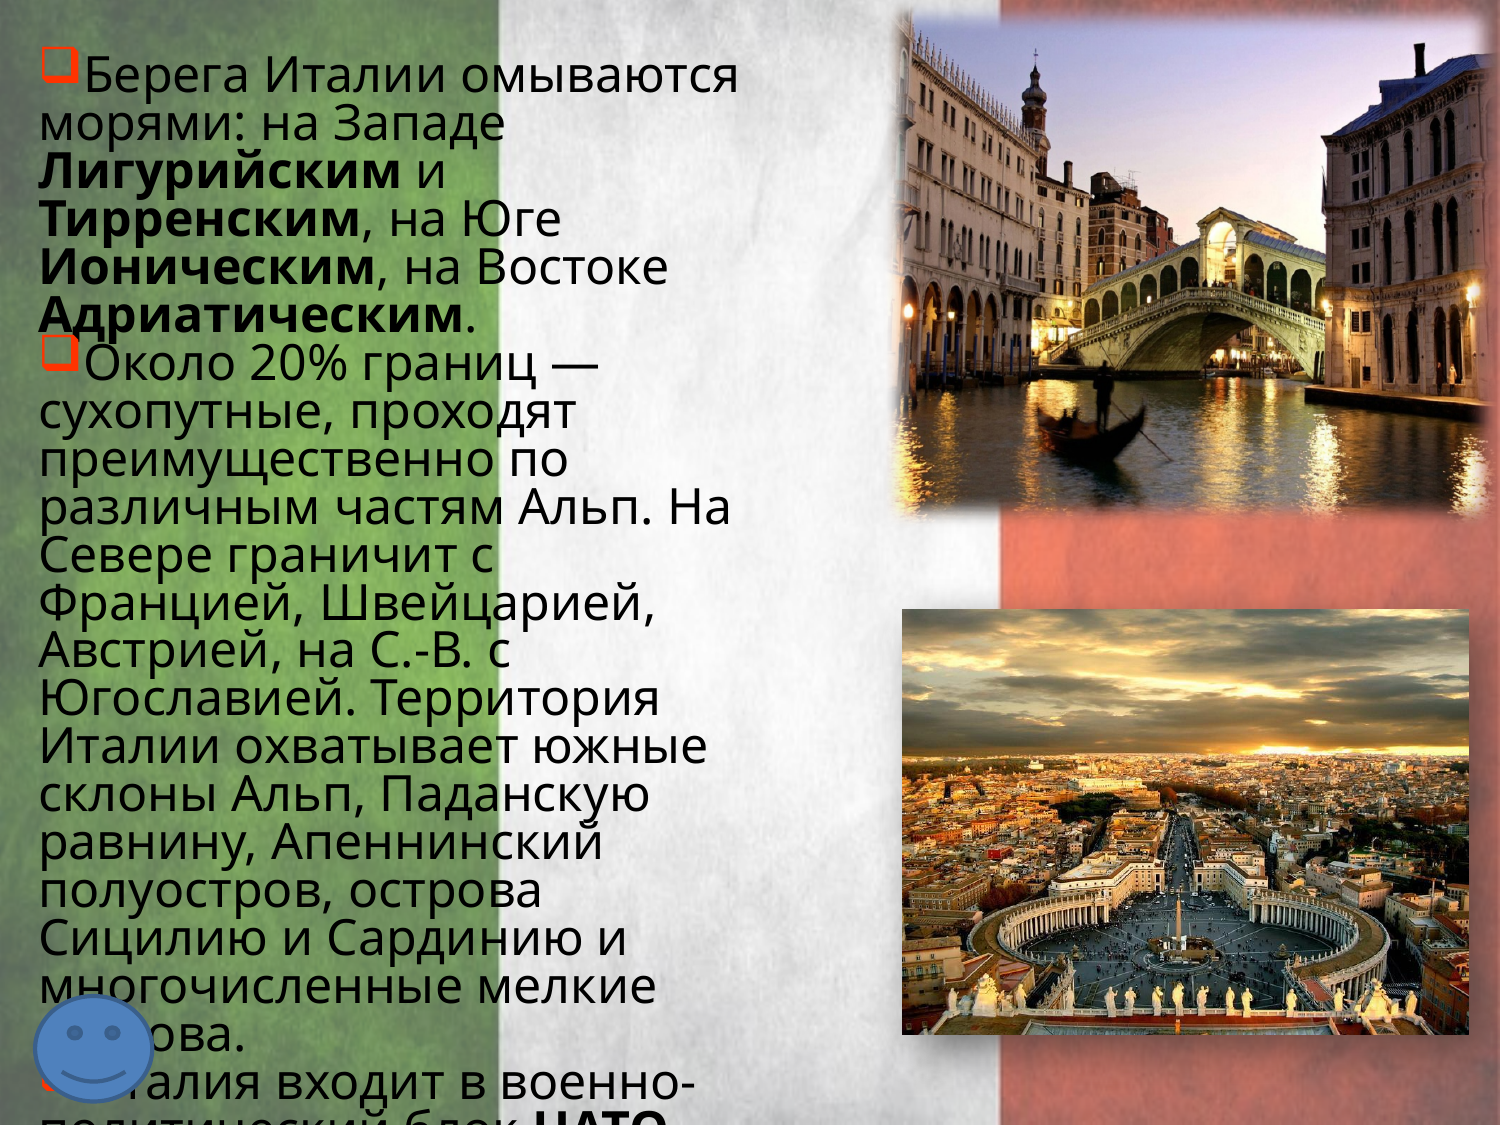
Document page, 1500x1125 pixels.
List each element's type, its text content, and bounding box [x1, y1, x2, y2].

picture [902, 609, 1469, 1035]
text_box [32, 993, 155, 1104]
picture [883, 0, 1500, 528]
text_box Берега Италии омываются морями: на Западе Лигурийским и Тирренским, на Юге Ионическим, на Востоке Адриатическим. Около 20% границ — сухопутные, проходят преимущественно по различным частям Альп. На Севере граничит с Францией, Швейцарией, Австрией, на С.-В. с Югославией. Территория Италии охватывает южные склоны Альп, Паданскую равнину, Апеннинский полуостров, острова Сицилию и Сардинию и многочисленные мелкие острова. Италия входит в военно-политический блок НАТО. 2 анклавы- Сан-Марино и Ватикан Самый большой порт- Генуя. [23, 46, 774, 1125]
